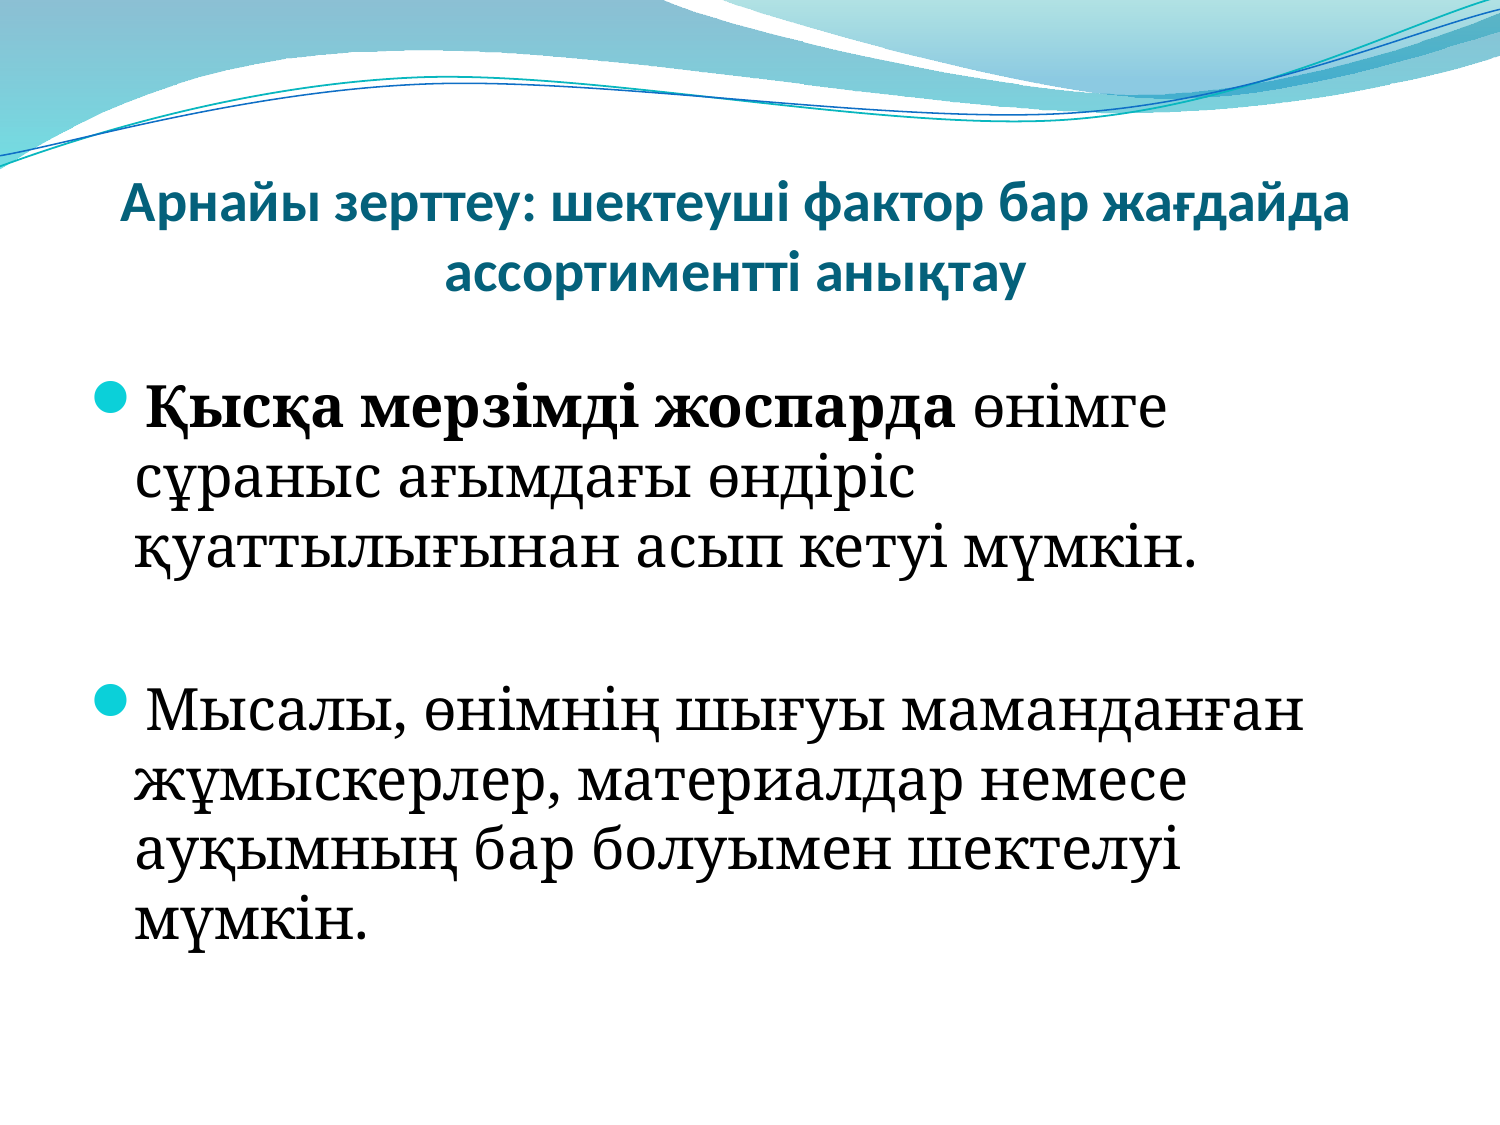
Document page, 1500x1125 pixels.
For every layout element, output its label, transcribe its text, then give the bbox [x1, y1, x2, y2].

list Қысқа мерзімді жоспарда өнімге сұраныс ағымдағы өндіріс қуаттылығынан асып кетуі мүмкін. Мысалы, өнімнің шығуы маманданған жұмыскерлер, материалдар немесе ауқымның бар болуымен шектелуі мүмкін. [75, 361, 1425, 1038]
title Арнайы зерттеу: шектеуші фактор бар жағдайда ассортиментті анықтау [46, 117, 1425, 303]
